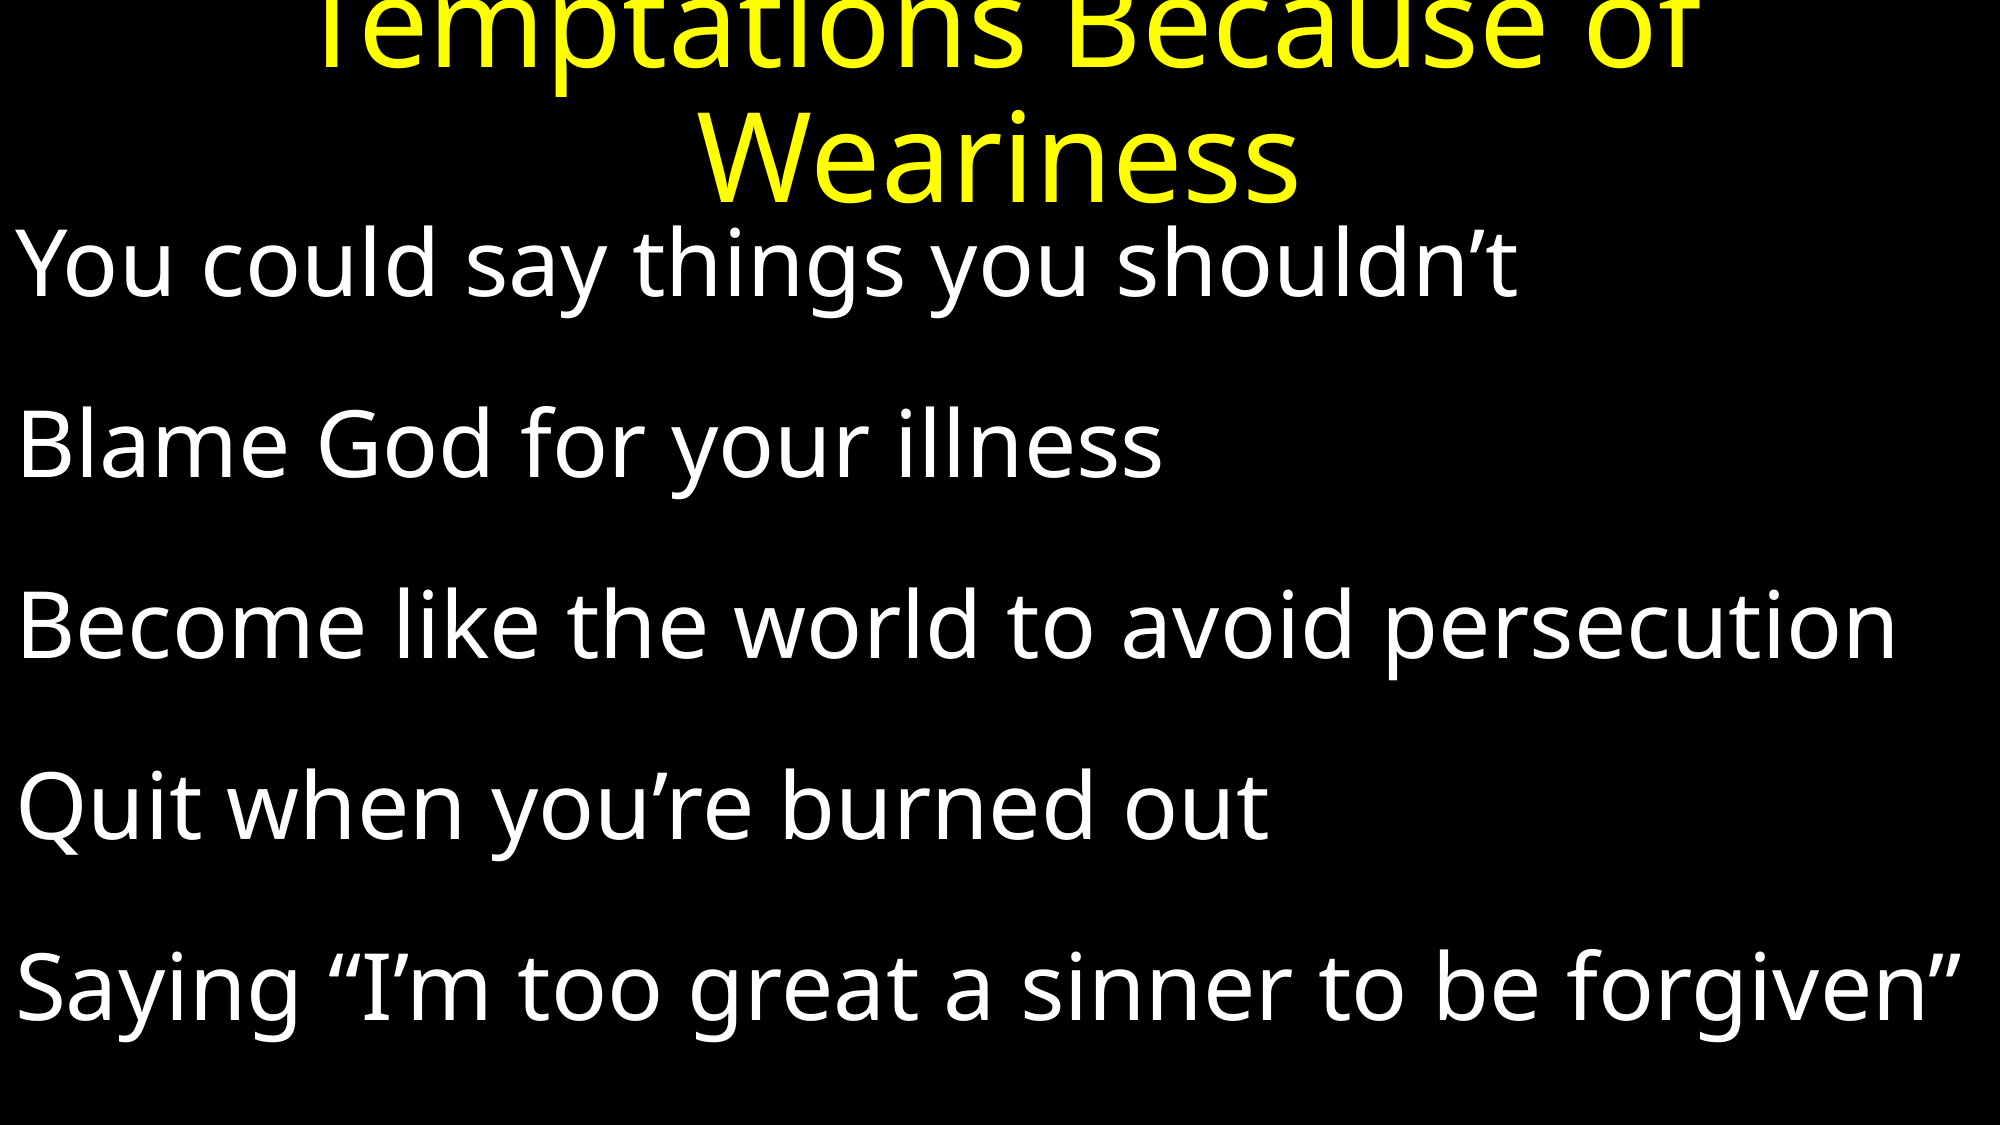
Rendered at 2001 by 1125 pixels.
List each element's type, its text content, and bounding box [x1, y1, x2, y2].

list You could say things you shouldn’t Blame God for your illness Become like the world to avoid persecution Quit when you’re burned out Saying “I’m too great a sinner to be forgiven” [0, 208, 1987, 1125]
title Temptations Because of Weariness [0, 0, 2000, 190]
